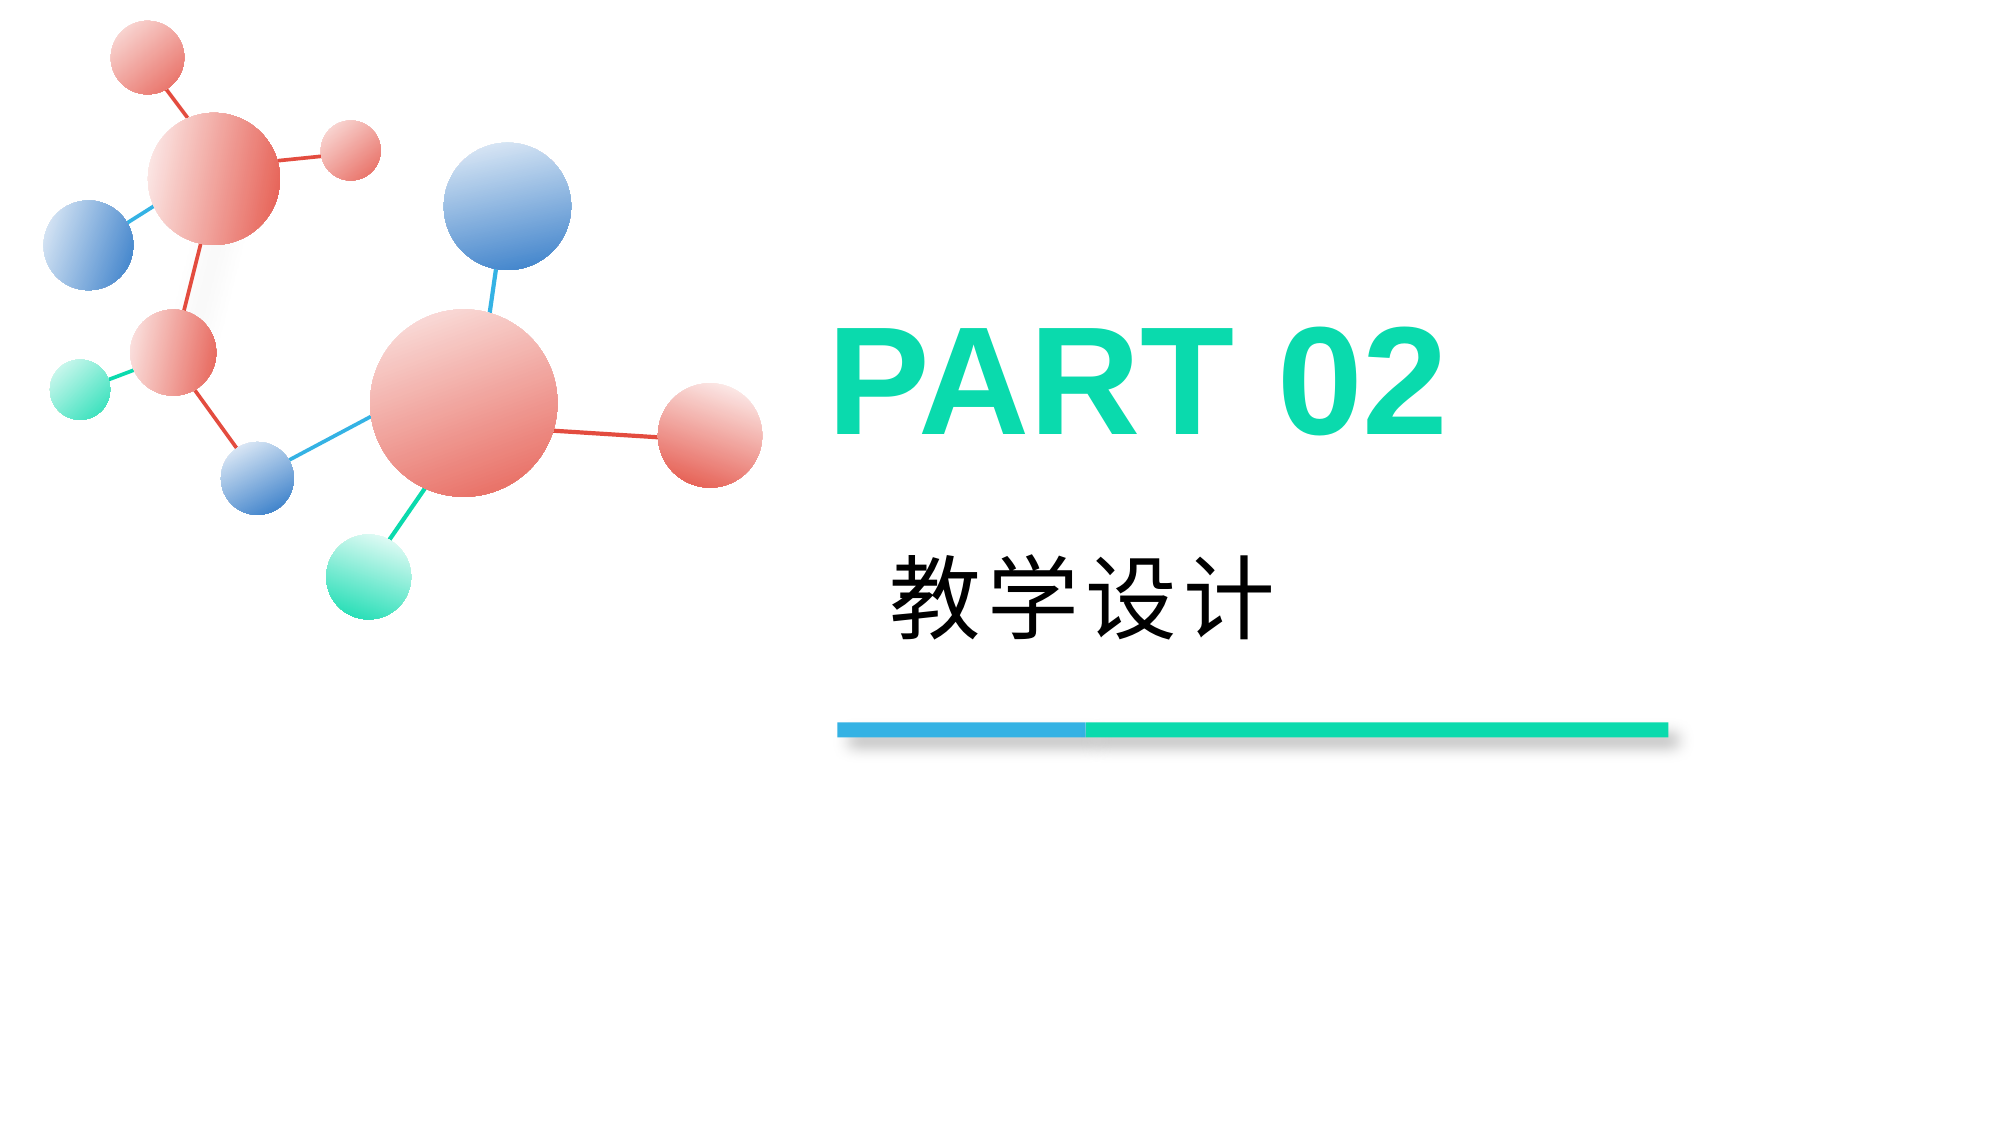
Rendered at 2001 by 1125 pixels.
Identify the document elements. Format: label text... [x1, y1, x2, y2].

text_box PART 02 [812, 181, 1708, 477]
title 教学设计 [874, 526, 1340, 652]
